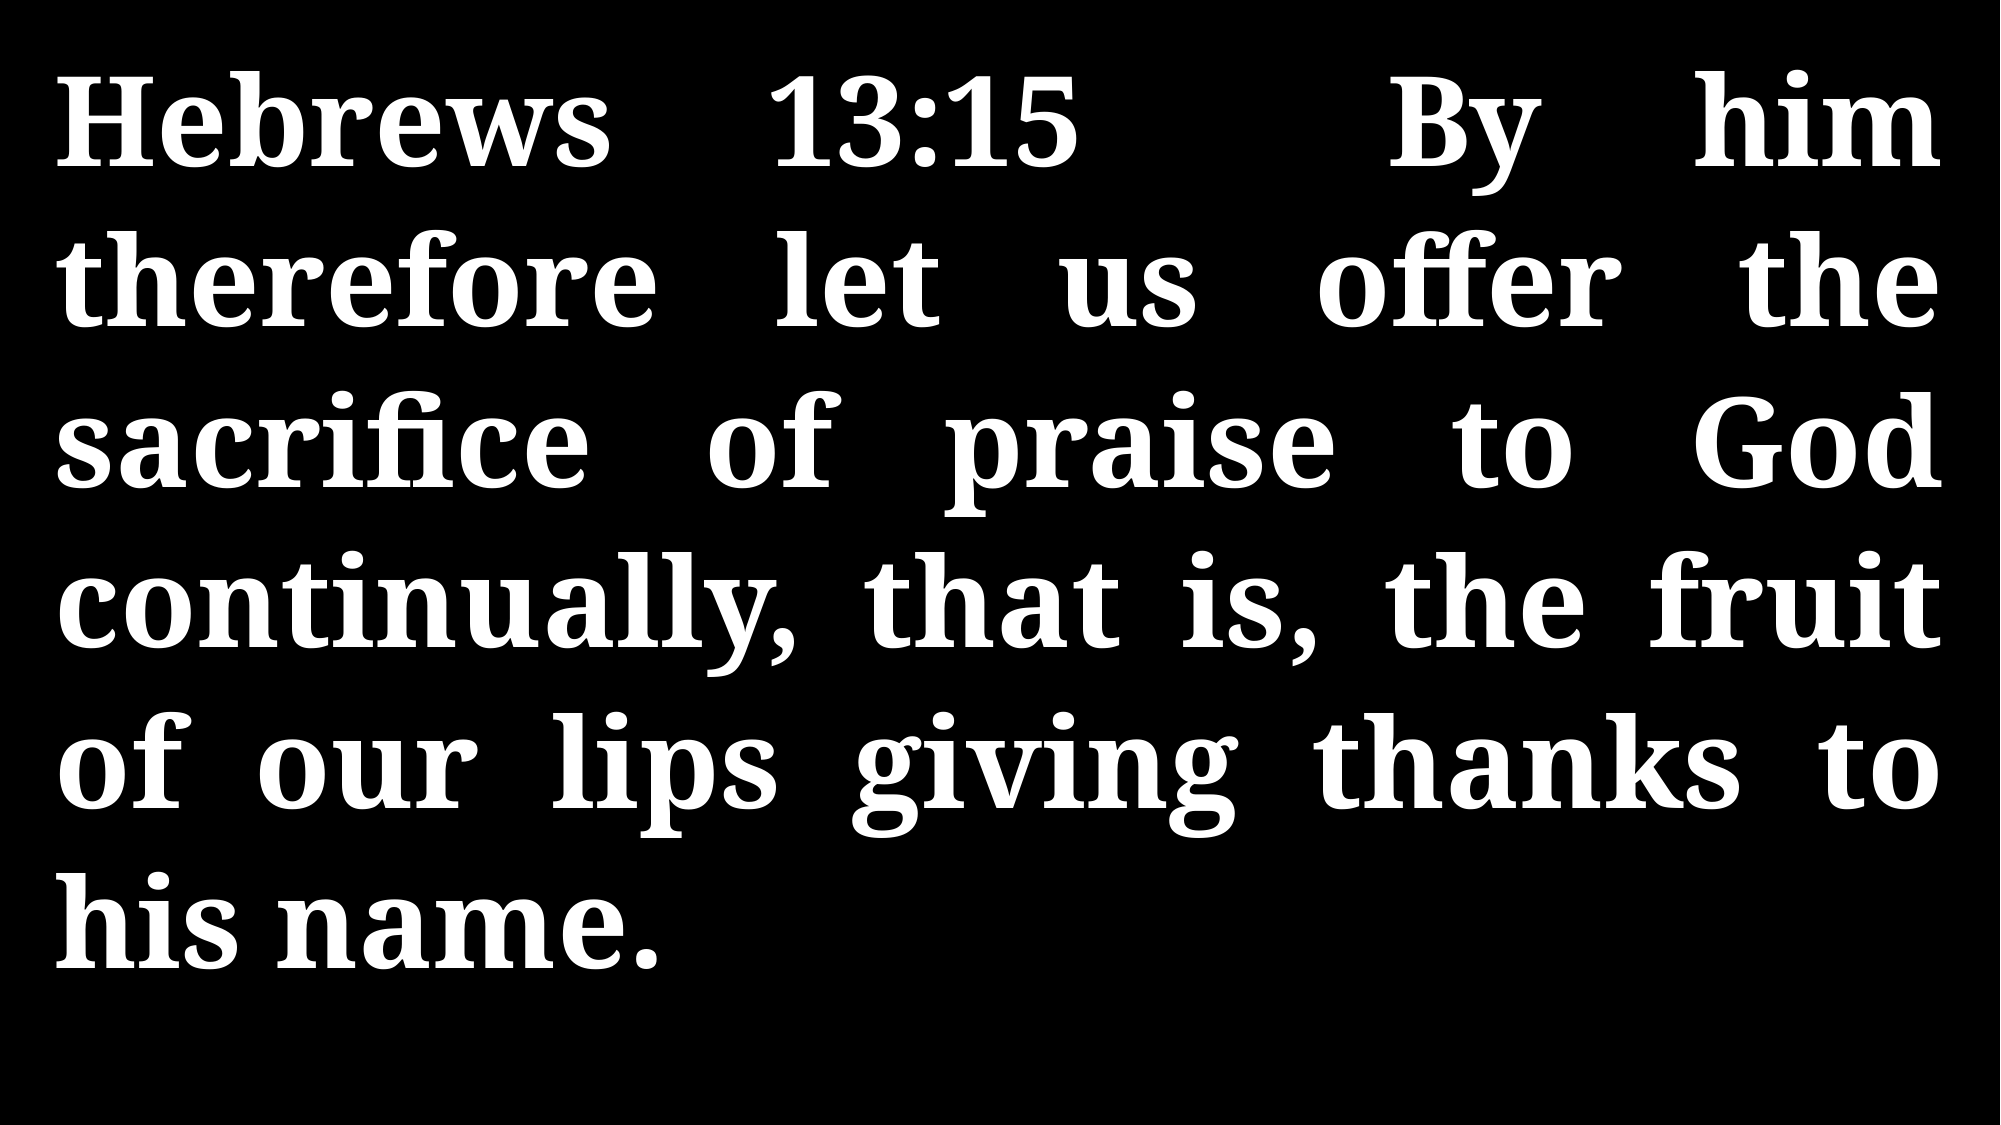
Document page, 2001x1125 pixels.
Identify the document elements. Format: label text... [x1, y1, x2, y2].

text_box Hebrews 13:15 By him therefore let us offer the sacrifice of praise to God continually, that is, the fruit of our lips giving thanks to his name. [39, 23, 1961, 1001]
